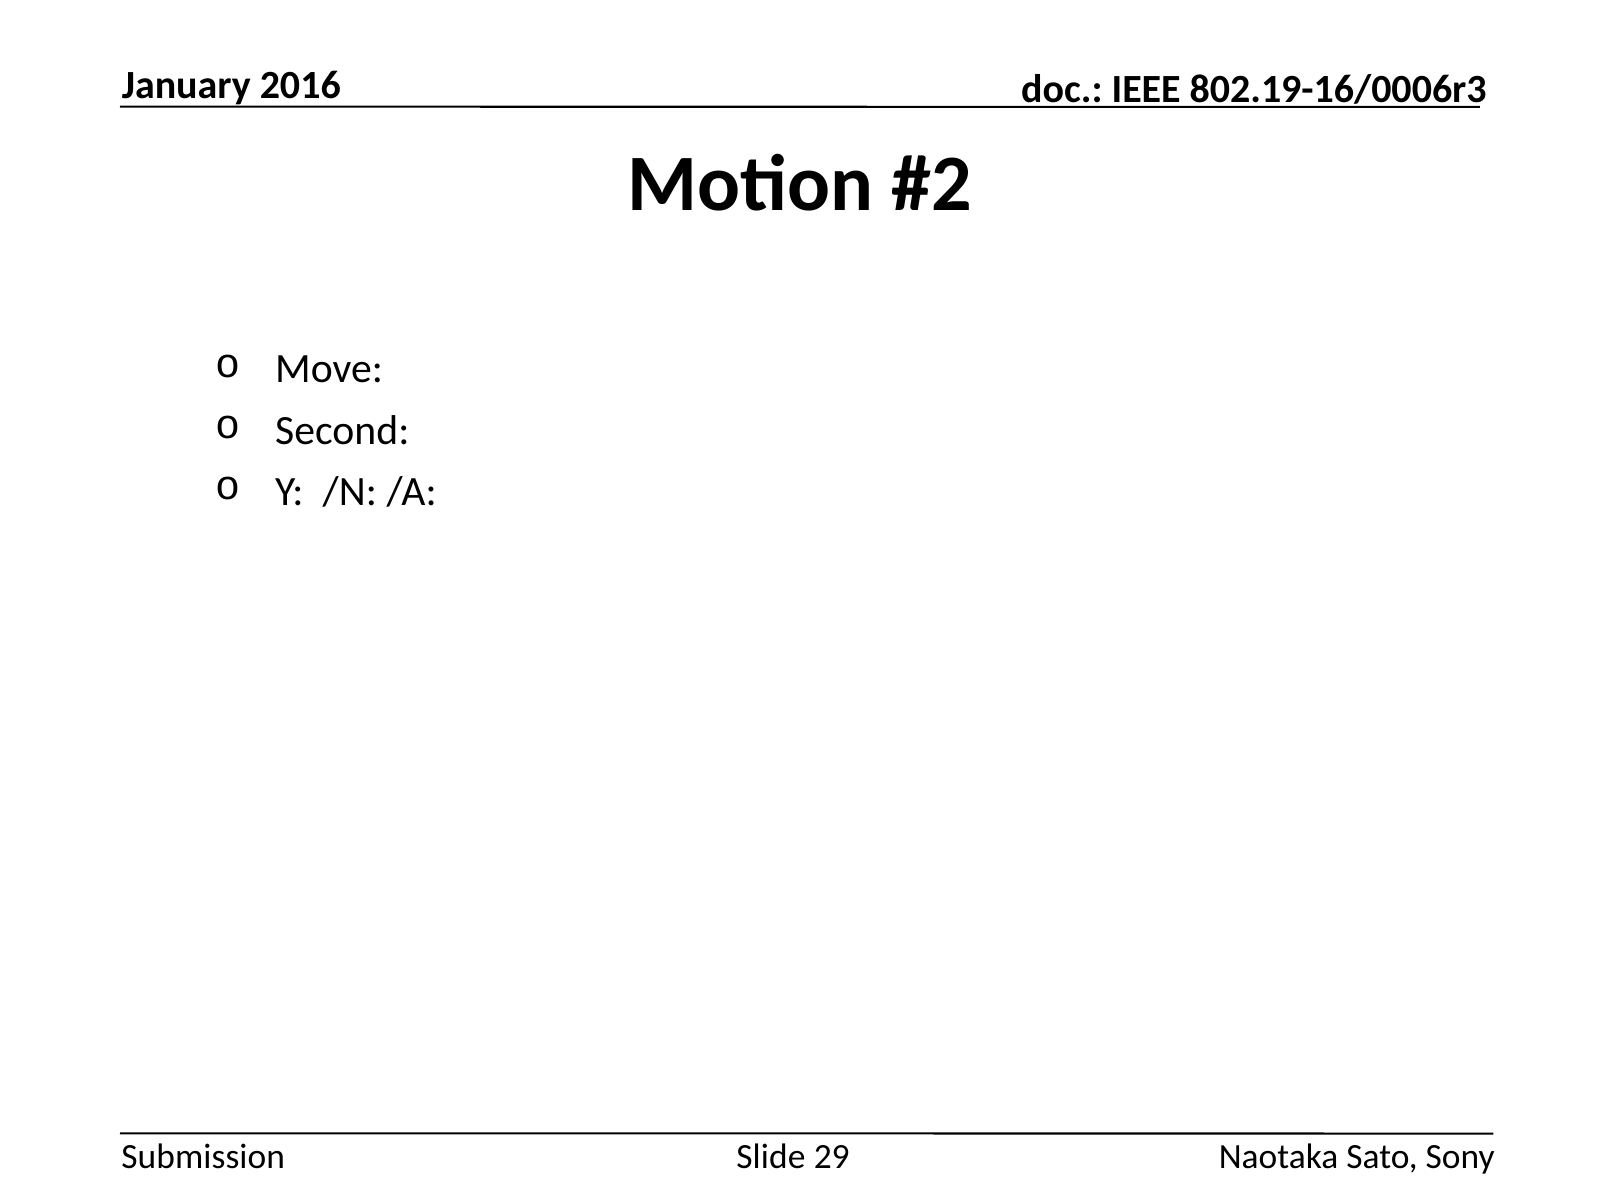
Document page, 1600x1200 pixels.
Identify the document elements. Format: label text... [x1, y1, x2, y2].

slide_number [121, 58, 451, 107]
slide_number Slide 29 [733, 1132, 854, 1197]
footer Naotaka Sato, Sony [937, 1132, 1495, 1174]
list Move: Second: Y: /N: /A: [119, 262, 1480, 1126]
title Motion #2 [119, 119, 1480, 238]
